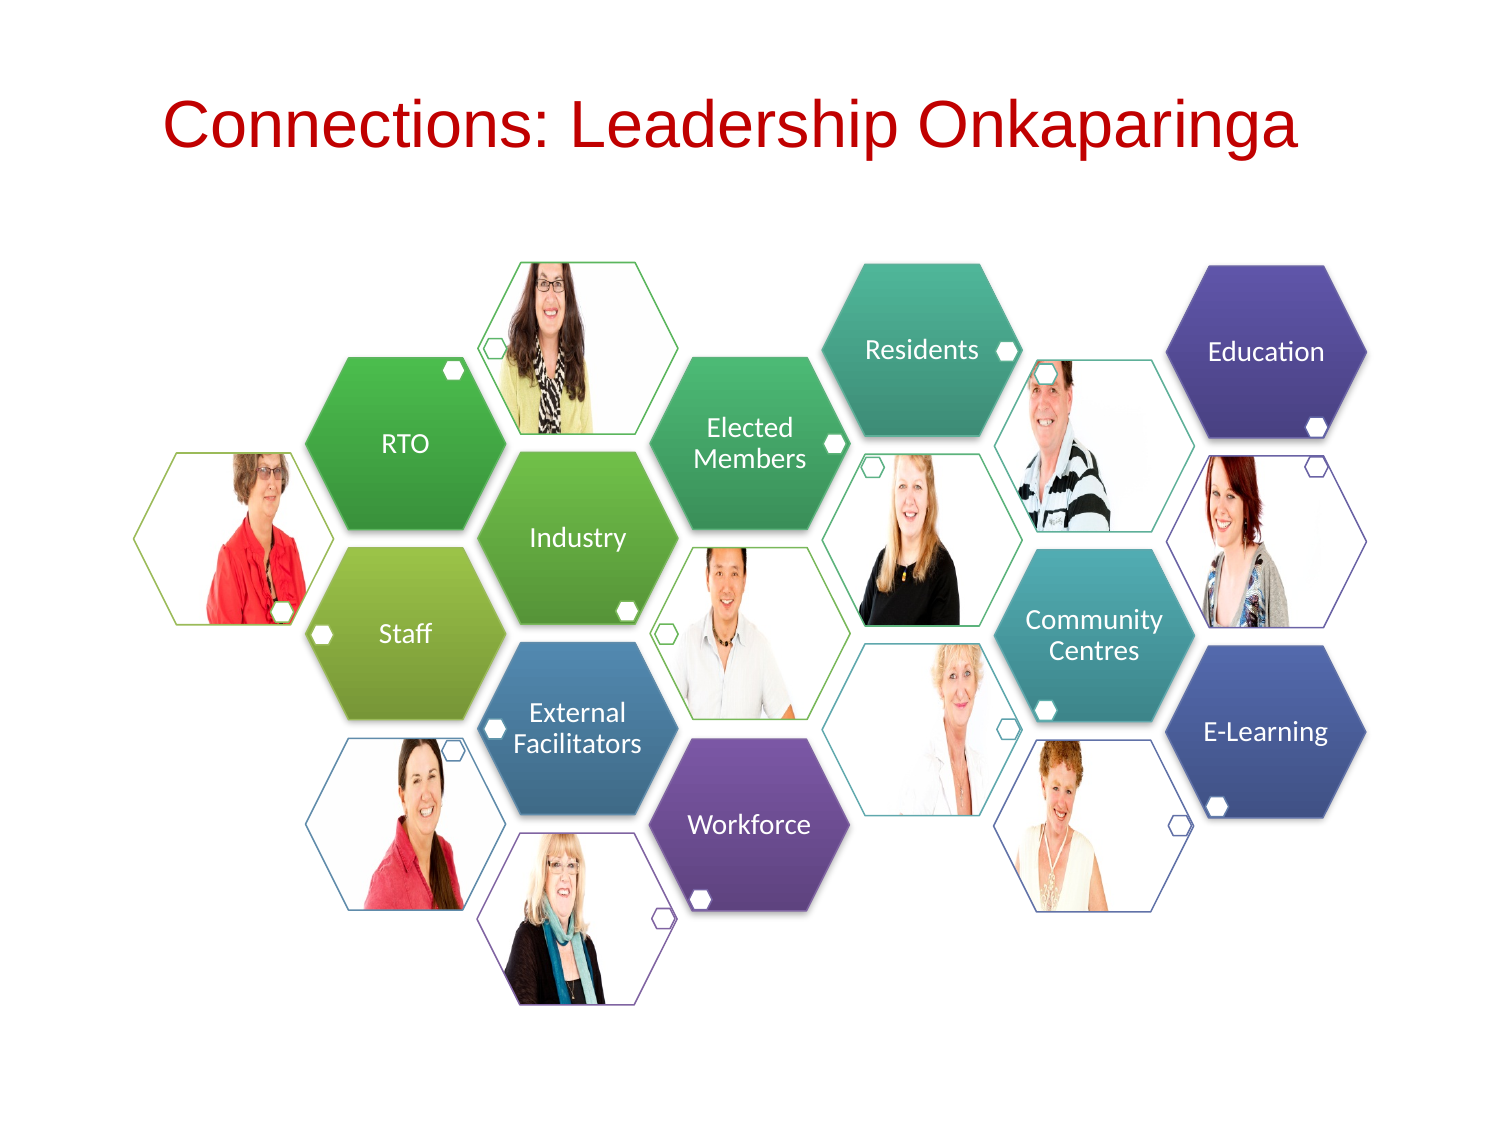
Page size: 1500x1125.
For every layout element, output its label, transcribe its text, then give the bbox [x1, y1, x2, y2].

text_box Connections: Leadership Onkaparinga [147, 73, 1329, 169]
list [74, 262, 1426, 1006]
